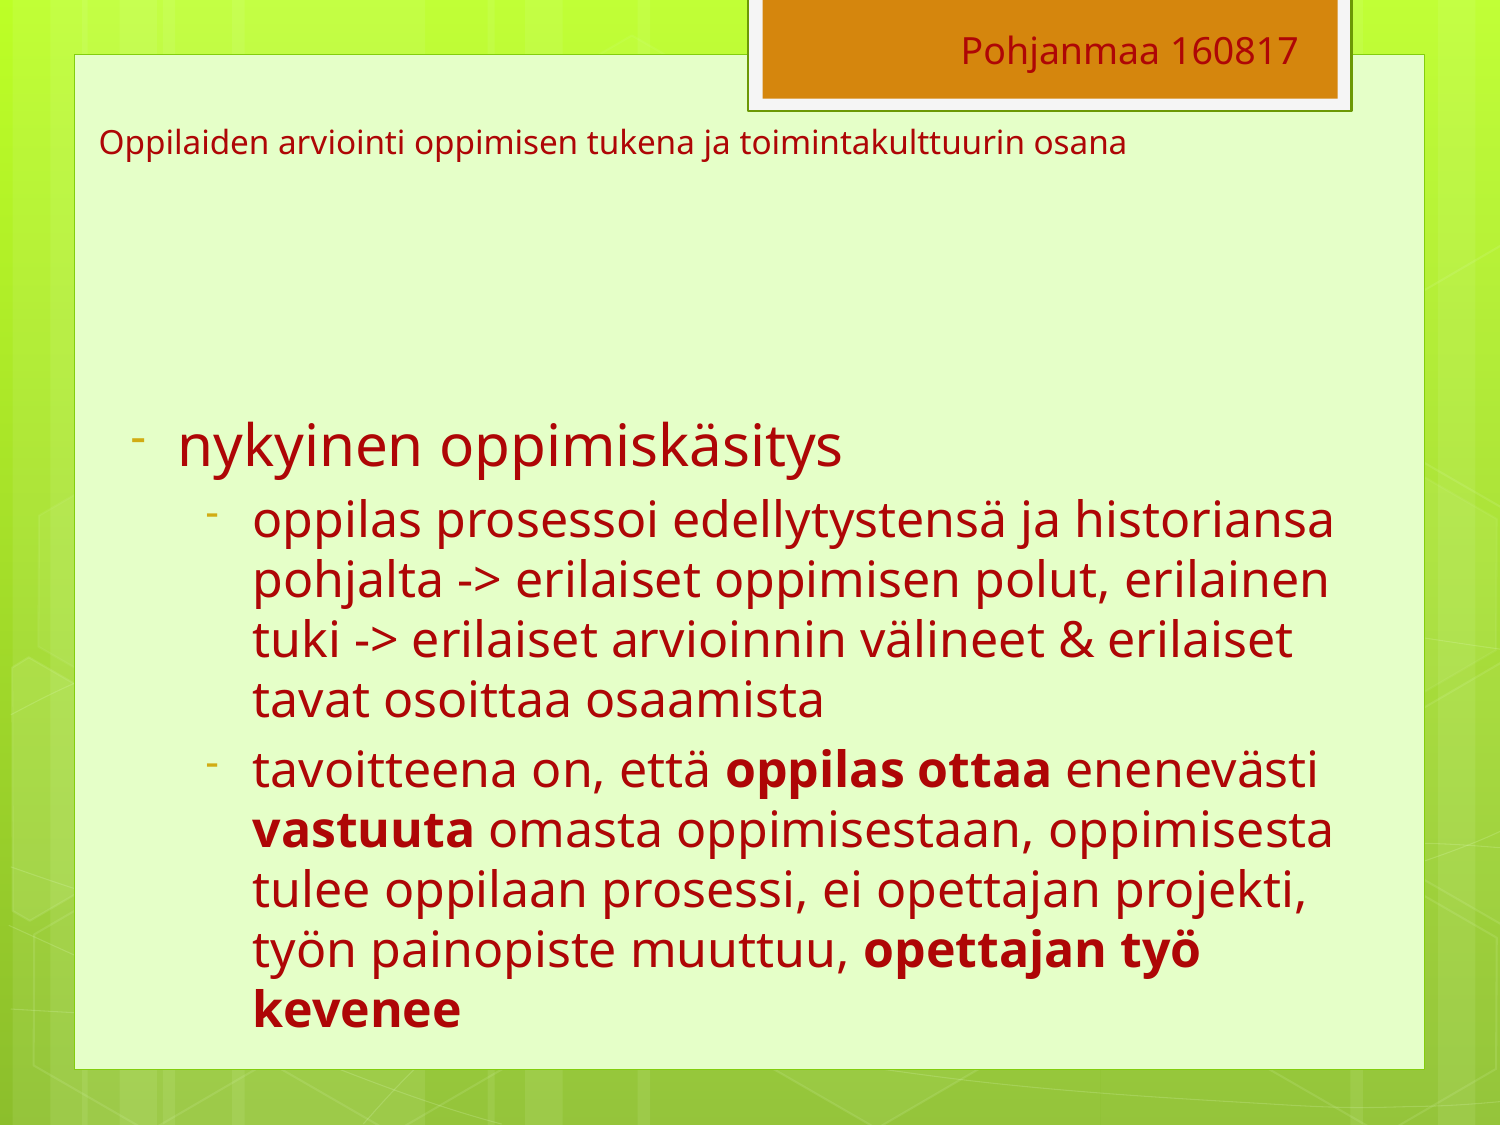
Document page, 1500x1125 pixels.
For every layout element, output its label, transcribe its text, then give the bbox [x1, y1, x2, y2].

title Oppilaiden arviointi oppimisen tukena ja toimintakulttuurin osana [83, 108, 1237, 169]
text_box Pohjanmaa 160817 [770, 19, 1324, 79]
list nykyinen oppimiskäsitys oppilas prosessoi edellytystensä ja historiansa pohjalta -> erilaiset oppimisen polut, erilainen tuki -> erilaiset arvioinnin välineet & erilaiset tavat osoittaa osaamista tavoitteena on, että oppilas ottaa enenevästi vastuuta omasta oppimisestaan, oppimisesta tulee oppilaan prosessi, ei opettajan projekti, työn painopiste muuttuu, opettajan työ kevenee [115, 400, 1396, 1041]
